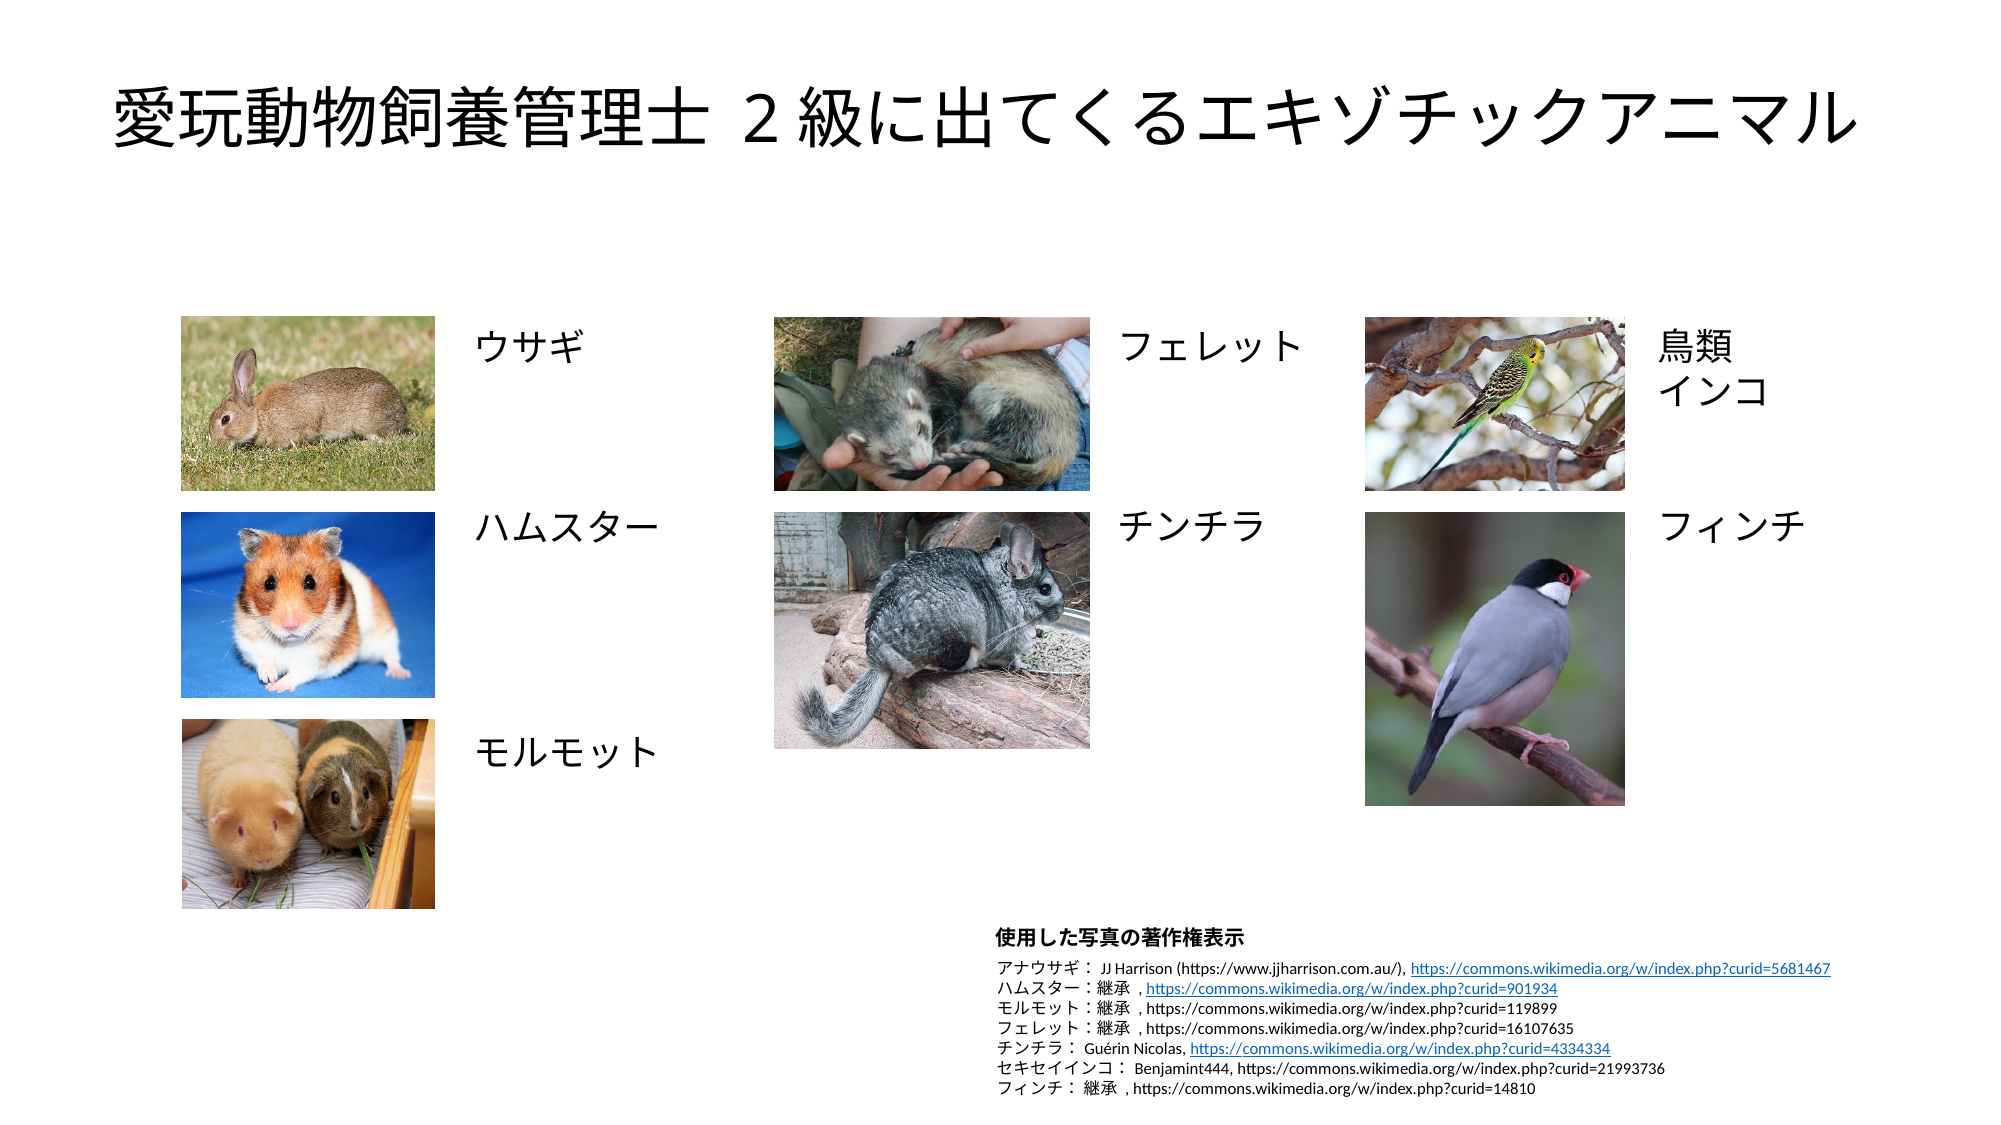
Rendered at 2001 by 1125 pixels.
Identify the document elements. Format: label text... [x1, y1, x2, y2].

picture [181, 512, 435, 698]
text_box 鳥類 インコ フィンチ [1643, 315, 1823, 556]
picture [774, 317, 1090, 491]
text_box 愛玩動物飼養管理士 2級に出てくるエキゾチックアニマル [96, 68, 1965, 164]
picture [1365, 512, 1625, 806]
text_box アナウサギ：JJ Harrison (https://www.jjharrison.com.au/), https://commons.wikimedia.org/w/index.php?curid=5681467 ハムスター：継承 , https://commons.wikimedia.org/w/index.php?curid=901934 モルモット：継承 , https://commons.wikimedia.org/w/index.php?curid=119899 フェレット：継承 , https://commons.wikimedia.org/w/index.php?curid=16107635 チンチラ：Guérin Nicolas, https://commons.wikimedia.org/w/index.php?curid=4334334 セキセイインコ：Benjamint444, https://commons.wikimedia.org/w/index.php?curid=21993736 フィンチ： 継承 , https://commons.wikimedia.org/w/index.php?curid=14810 [981, 950, 1846, 1106]
picture [182, 719, 435, 909]
picture [774, 512, 1090, 750]
picture [1365, 317, 1625, 491]
text_box フェレット チンチラ [1102, 315, 1320, 556]
text_box 使用した写真の著作権表示 [981, 917, 1260, 958]
picture [181, 316, 435, 491]
text_box ウサギ ハムスター モルモット [459, 316, 677, 782]
